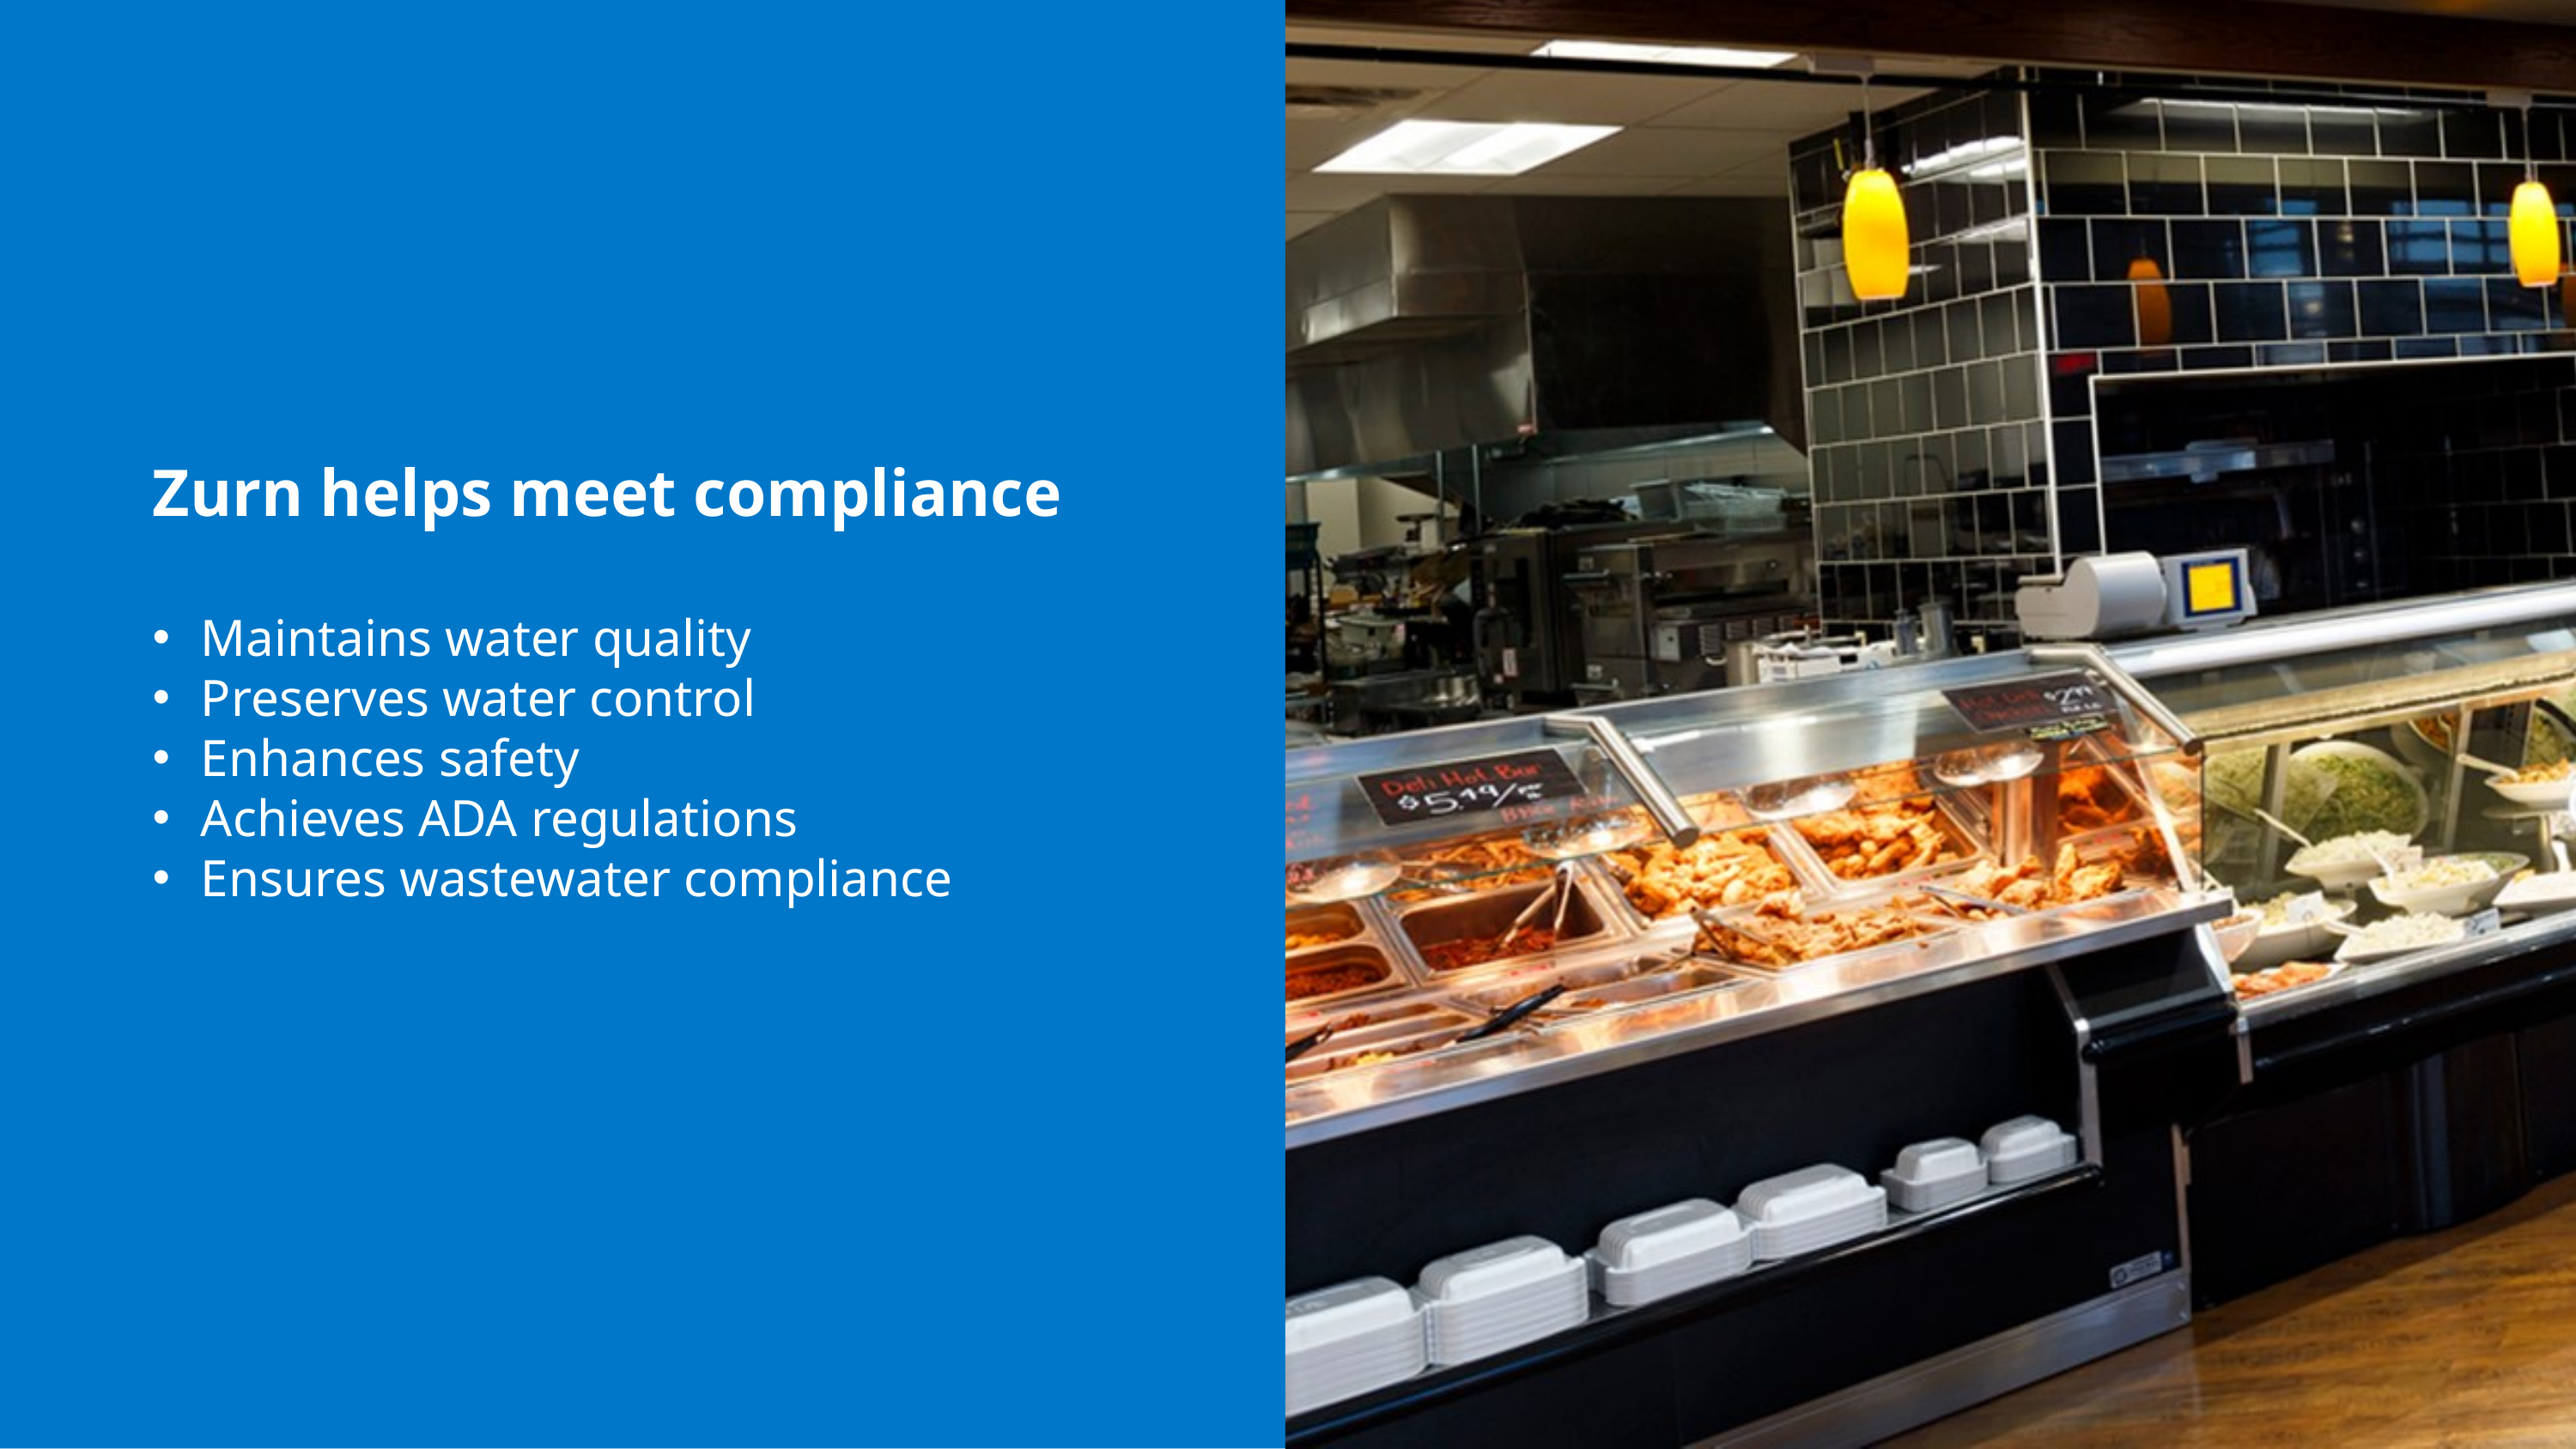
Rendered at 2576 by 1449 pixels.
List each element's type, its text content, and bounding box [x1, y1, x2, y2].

text_box [0, 0, 1285, 1449]
picture [1285, 0, 2576, 1449]
text_box Zurn helps meet compliance Maintains water quality Preserves water control Enhances safety Achieves ADA regulations Ensures wastewater compliance [139, 445, 1159, 991]
